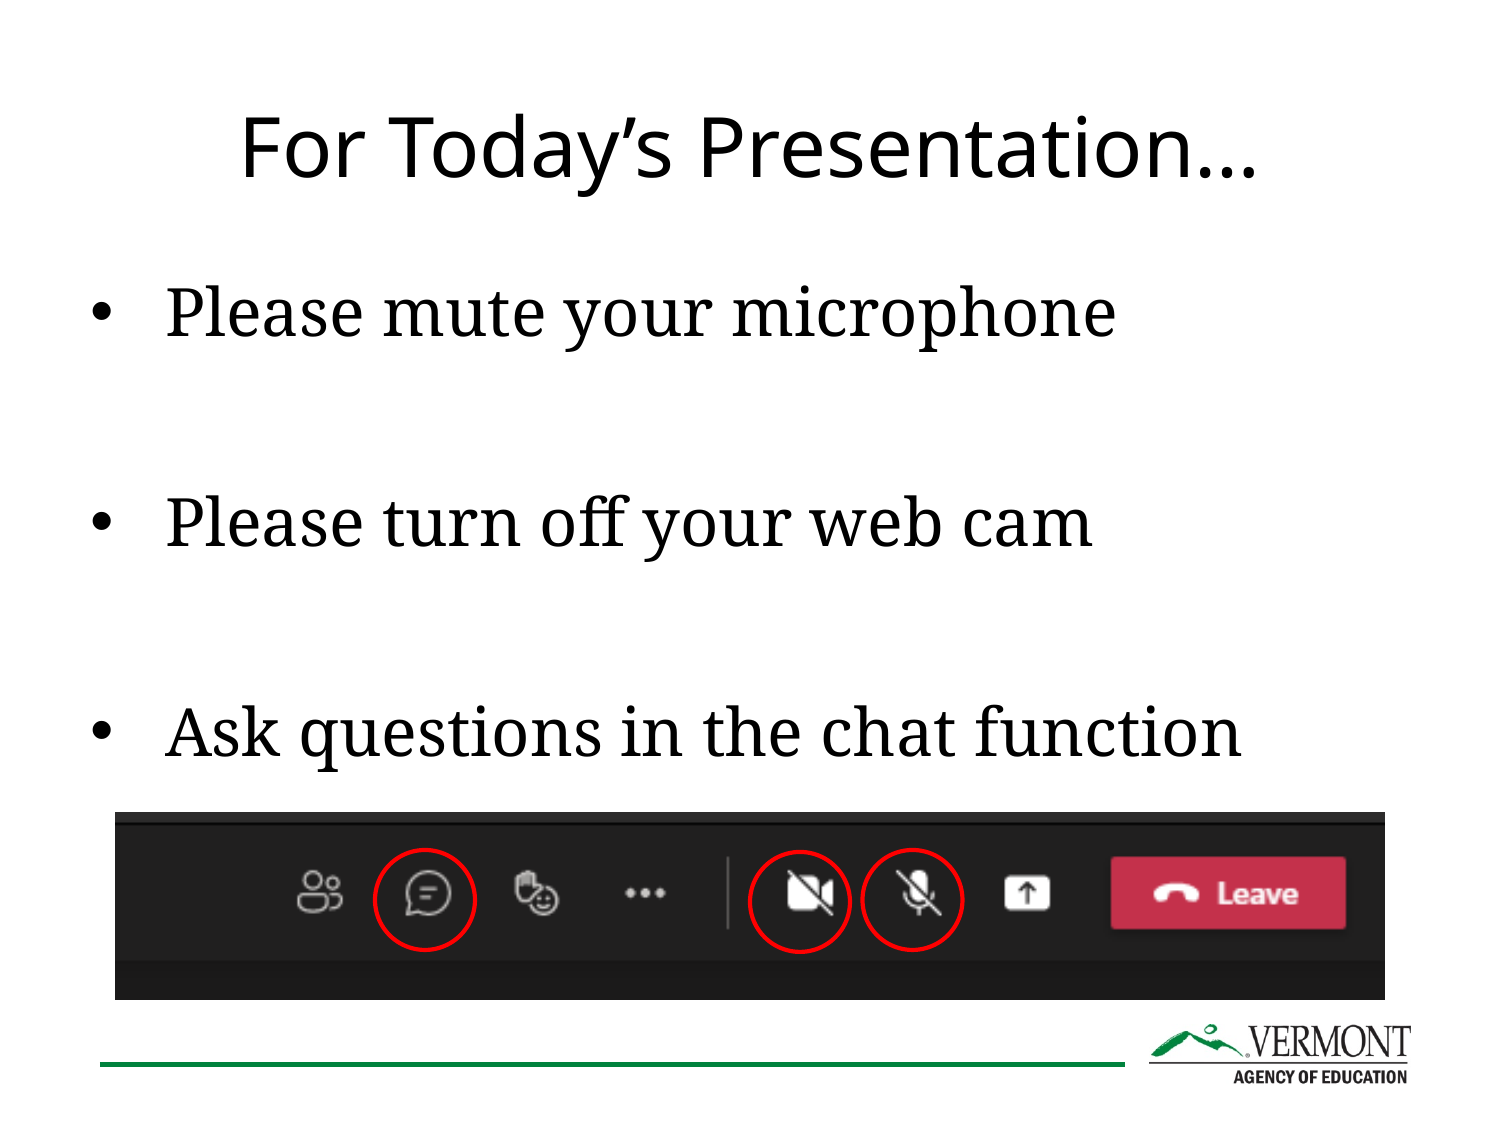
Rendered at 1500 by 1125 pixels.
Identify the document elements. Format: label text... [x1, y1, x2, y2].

picture [1149, 1024, 1411, 1101]
list Please mute your microphone Please turn off your web cam Ask questions in the chat function [75, 262, 1425, 1000]
picture [114, 812, 1385, 1001]
title For Today’s Presentation… [75, 50, 1425, 238]
